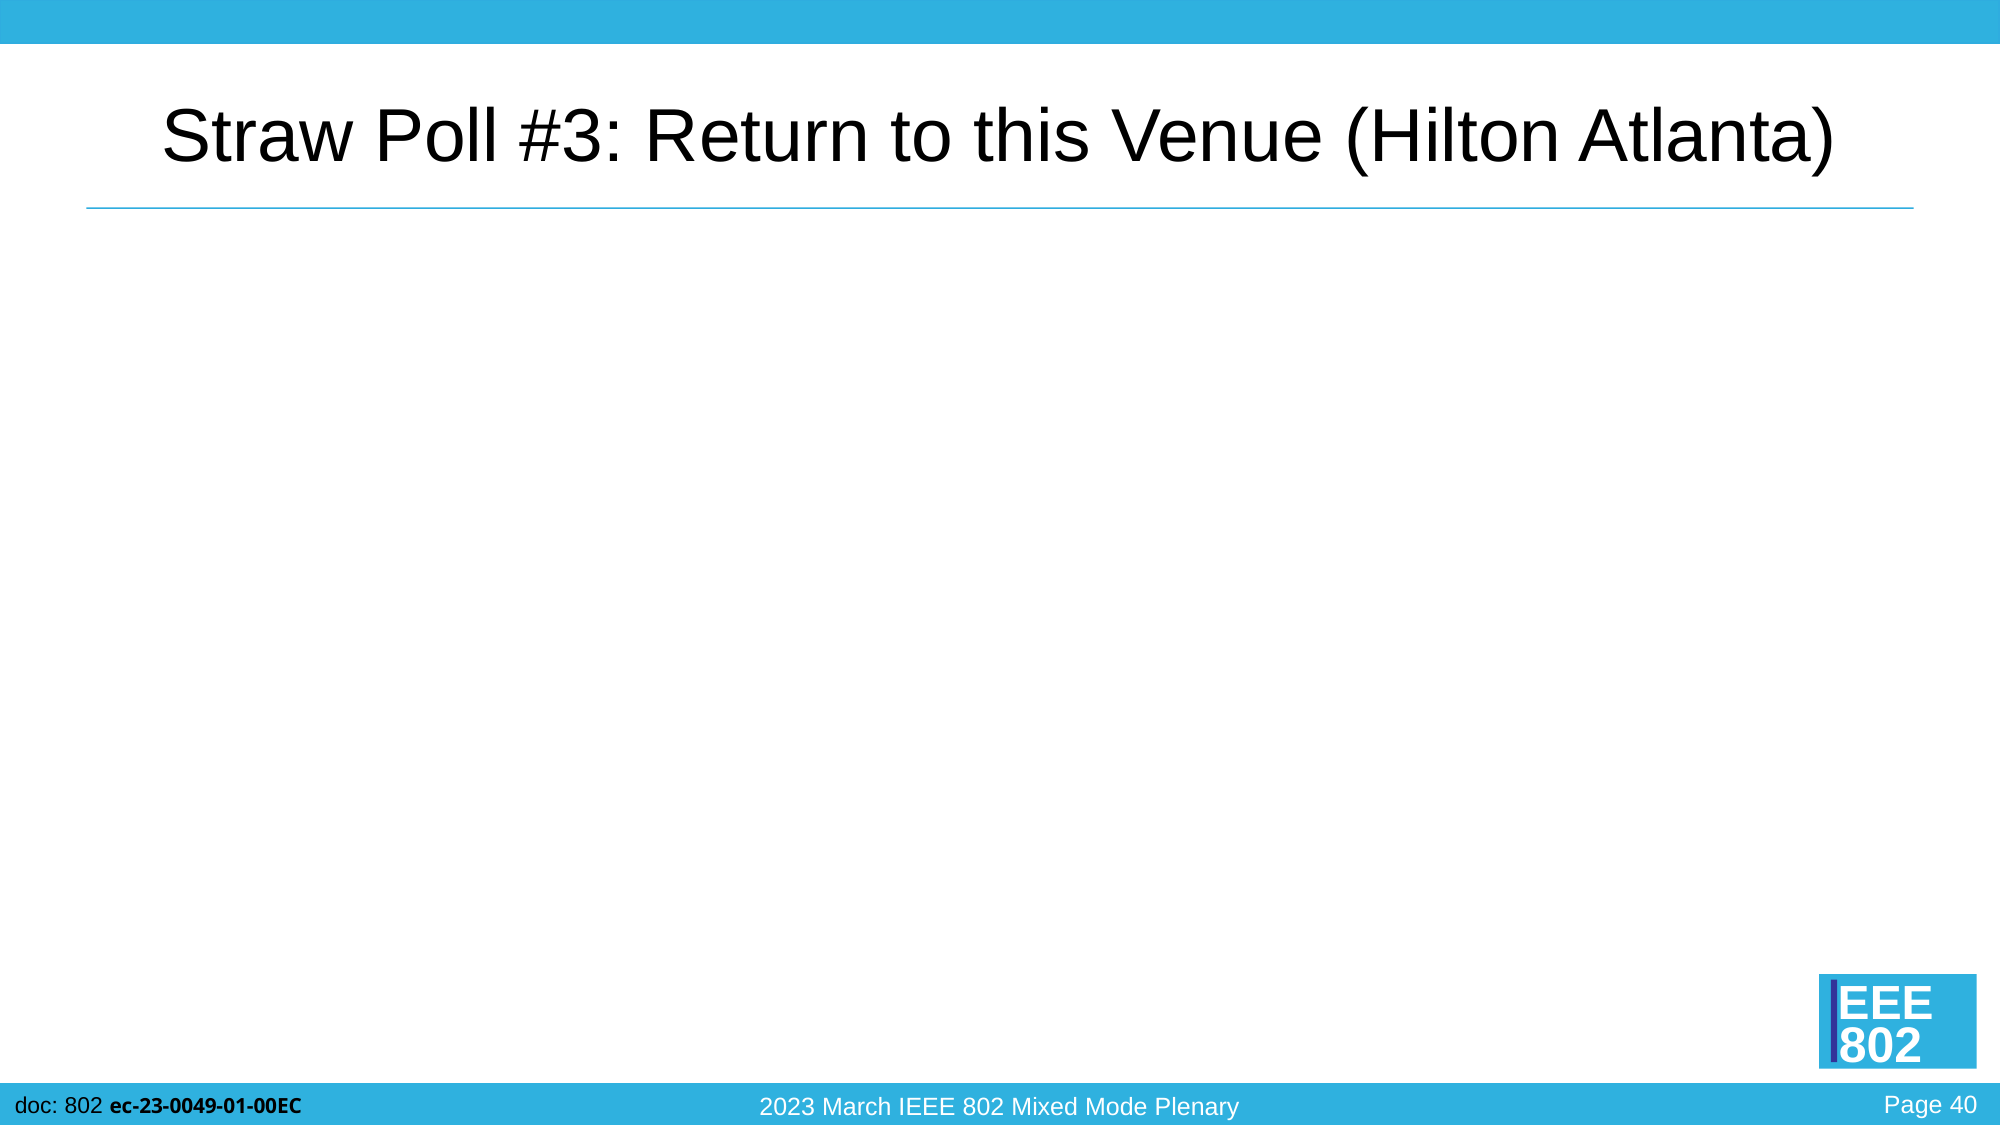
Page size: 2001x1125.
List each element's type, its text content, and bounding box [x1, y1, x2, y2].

title Straw Poll #3: Return to this Venue (Hilton Atlanta) [99, 66, 1900, 197]
